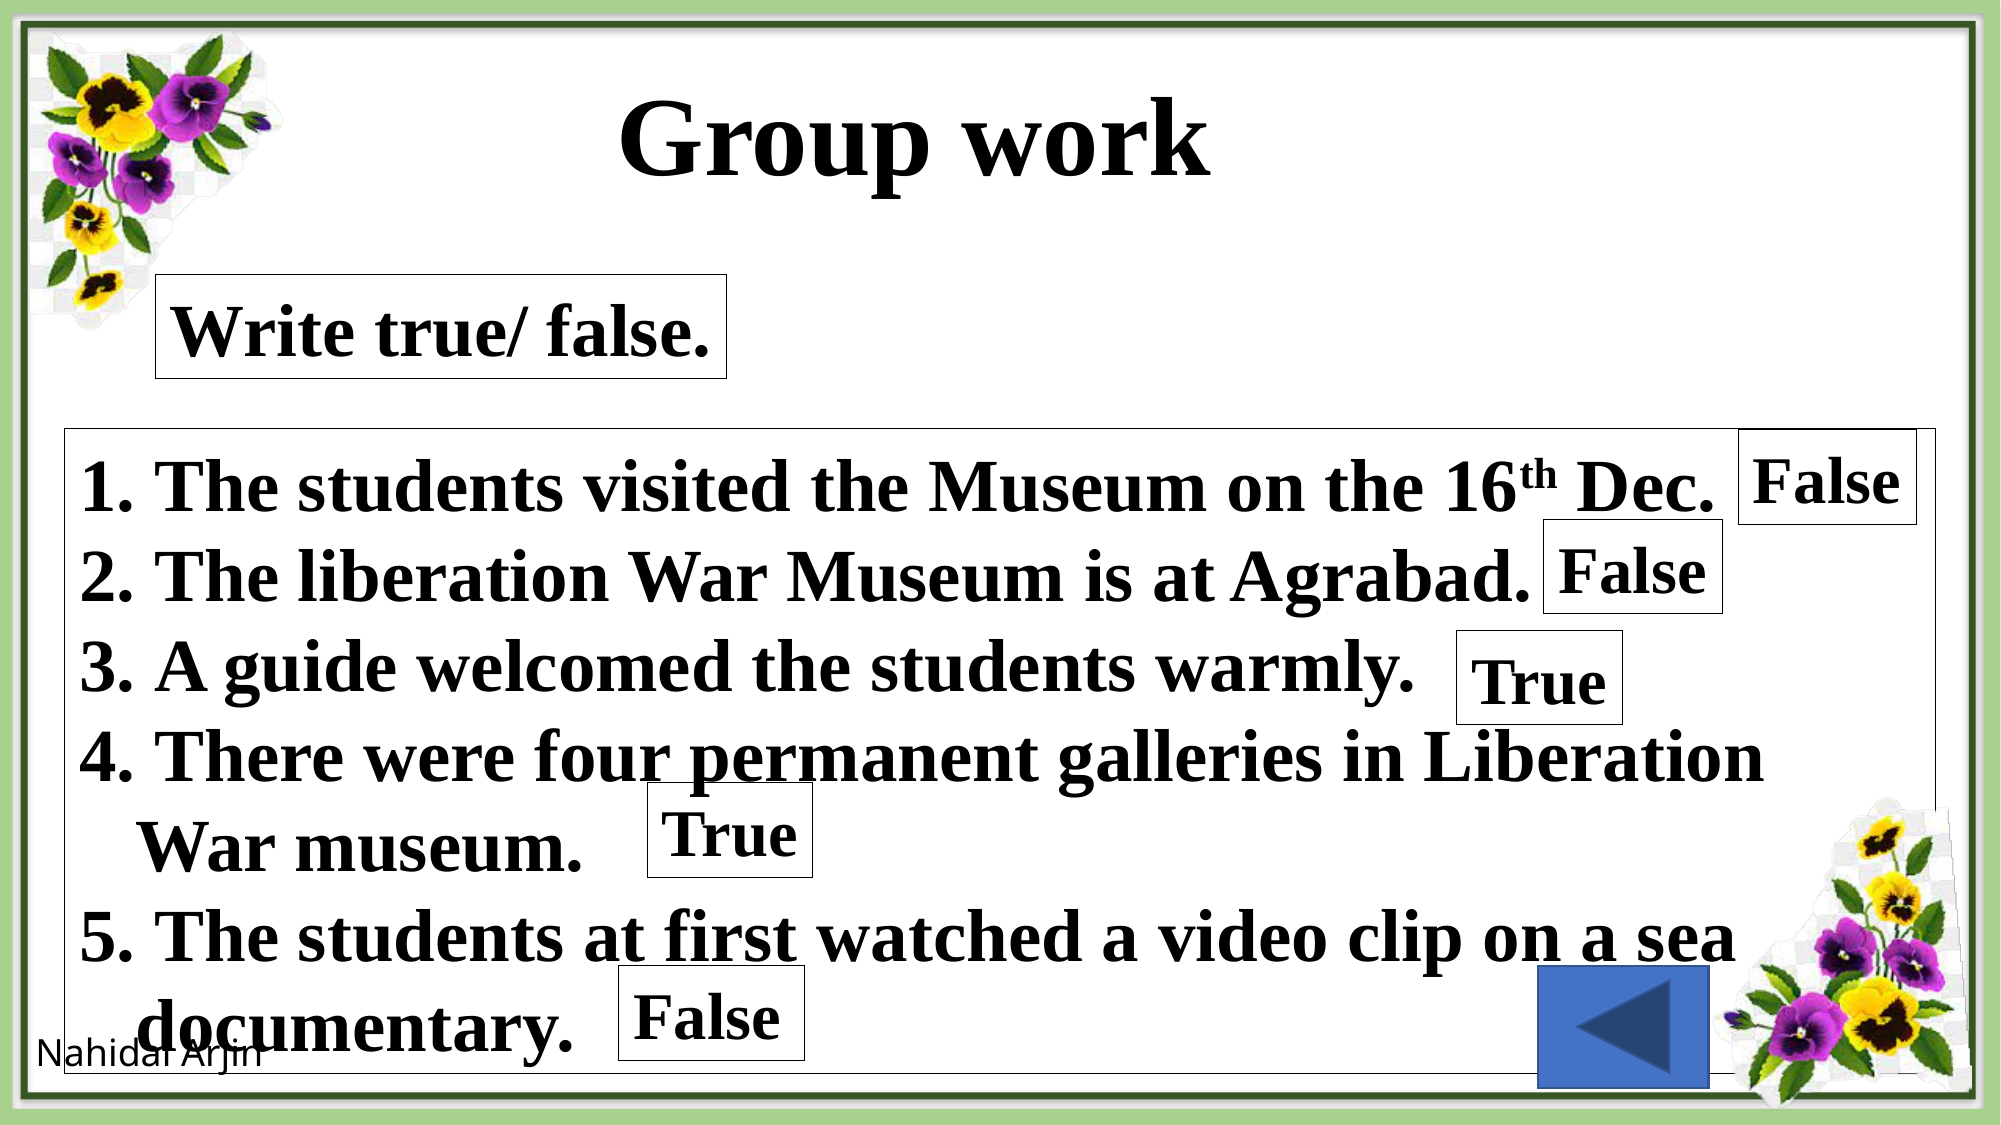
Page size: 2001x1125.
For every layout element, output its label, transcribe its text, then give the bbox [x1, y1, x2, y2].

text_box The students visited the Museum on the 16th Dec. The liberation War Museum is at Agrabad. A guide welcomed the students warmly. There were four permanent galleries in Liberation War museum. The students at first watched a video clip on a sea documentary. [64, 428, 1936, 1074]
text_box Write true/ false. [383, 274, 727, 379]
text_box [1537, 965, 1604, 1089]
text_box False [1543, 519, 1723, 614]
text_box True [1456, 630, 1623, 725]
picture [30, 31, 383, 383]
text_box True [647, 782, 813, 878]
text_box False [618, 965, 805, 1061]
text_box False [1738, 429, 1917, 525]
text_box Group work [383, 55, 1474, 206]
picture [1591, 739, 1972, 1122]
